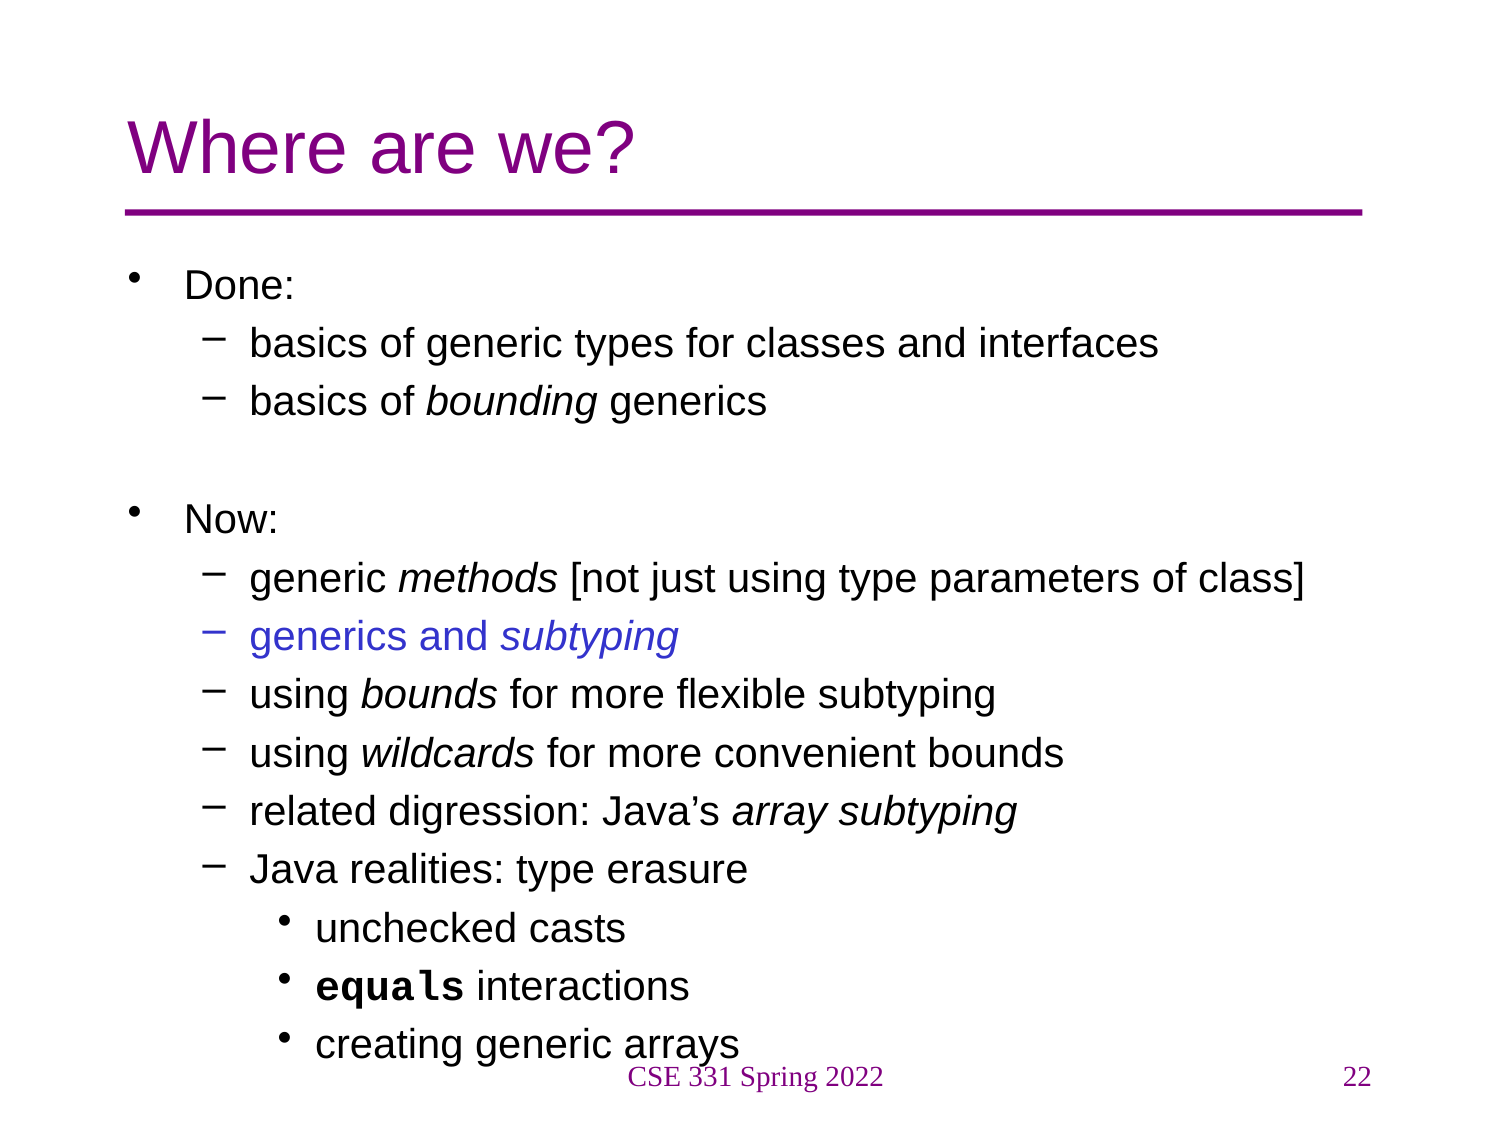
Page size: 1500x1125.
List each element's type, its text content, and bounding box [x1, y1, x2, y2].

slide_number 22 [1074, 1049, 1388, 1125]
title Where are we? [112, 50, 1388, 238]
footer CSE 331 Spring 2022 [474, 1049, 1038, 1125]
list Done: basics of generic types for classes and interfaces basics of bounding generics Now: generic methods [not just using type parameters of class] generics and subtyping using bounds for more flexible subtyping using wildcards for more convenient bounds related digression: Java’s array subtyping Java realities: type erasure unchecked casts equals interactions creating generic arrays [112, 249, 1388, 988]
